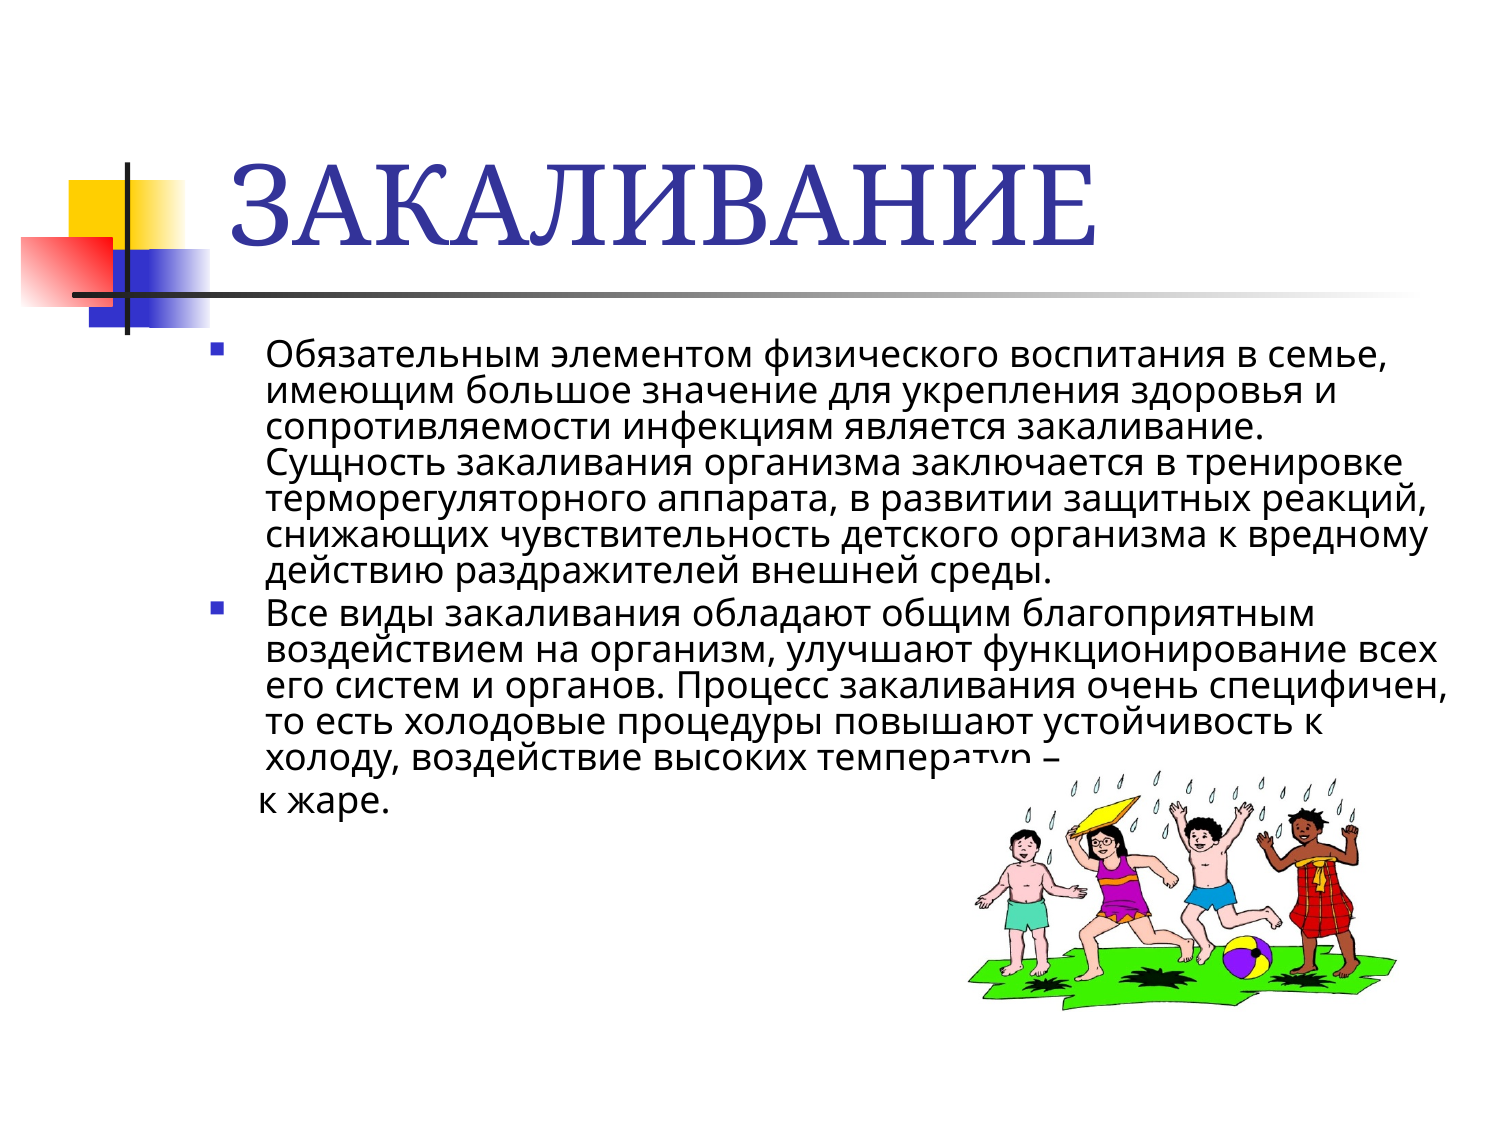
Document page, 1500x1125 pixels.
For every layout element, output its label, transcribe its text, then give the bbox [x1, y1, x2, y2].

picture [950, 762, 1400, 1012]
list Обязательным элементом физического воспитания в семье, имеющим большое значение для укрепления здоровья и сопротивляемости инфекциям является закаливание. Сущность закаливания организма заключается в тренировке терморегуляторного аппарата, в развитии защитных реакций, снижающих чувствительность детского организма к вредному действию раздражителей внешней среды. Все виды закаливания обладают общим благоприятным воздействием на организм, улучшают функционирование всех его систем и органов. Процесс закаливания очень специфичен, то есть холодовые процедуры повышают устойчивость к холоду, воздействие высоких температур – к жаре. [193, 330, 1470, 1007]
title ЗАКАЛИВАНИЕ [188, 34, 1468, 276]
